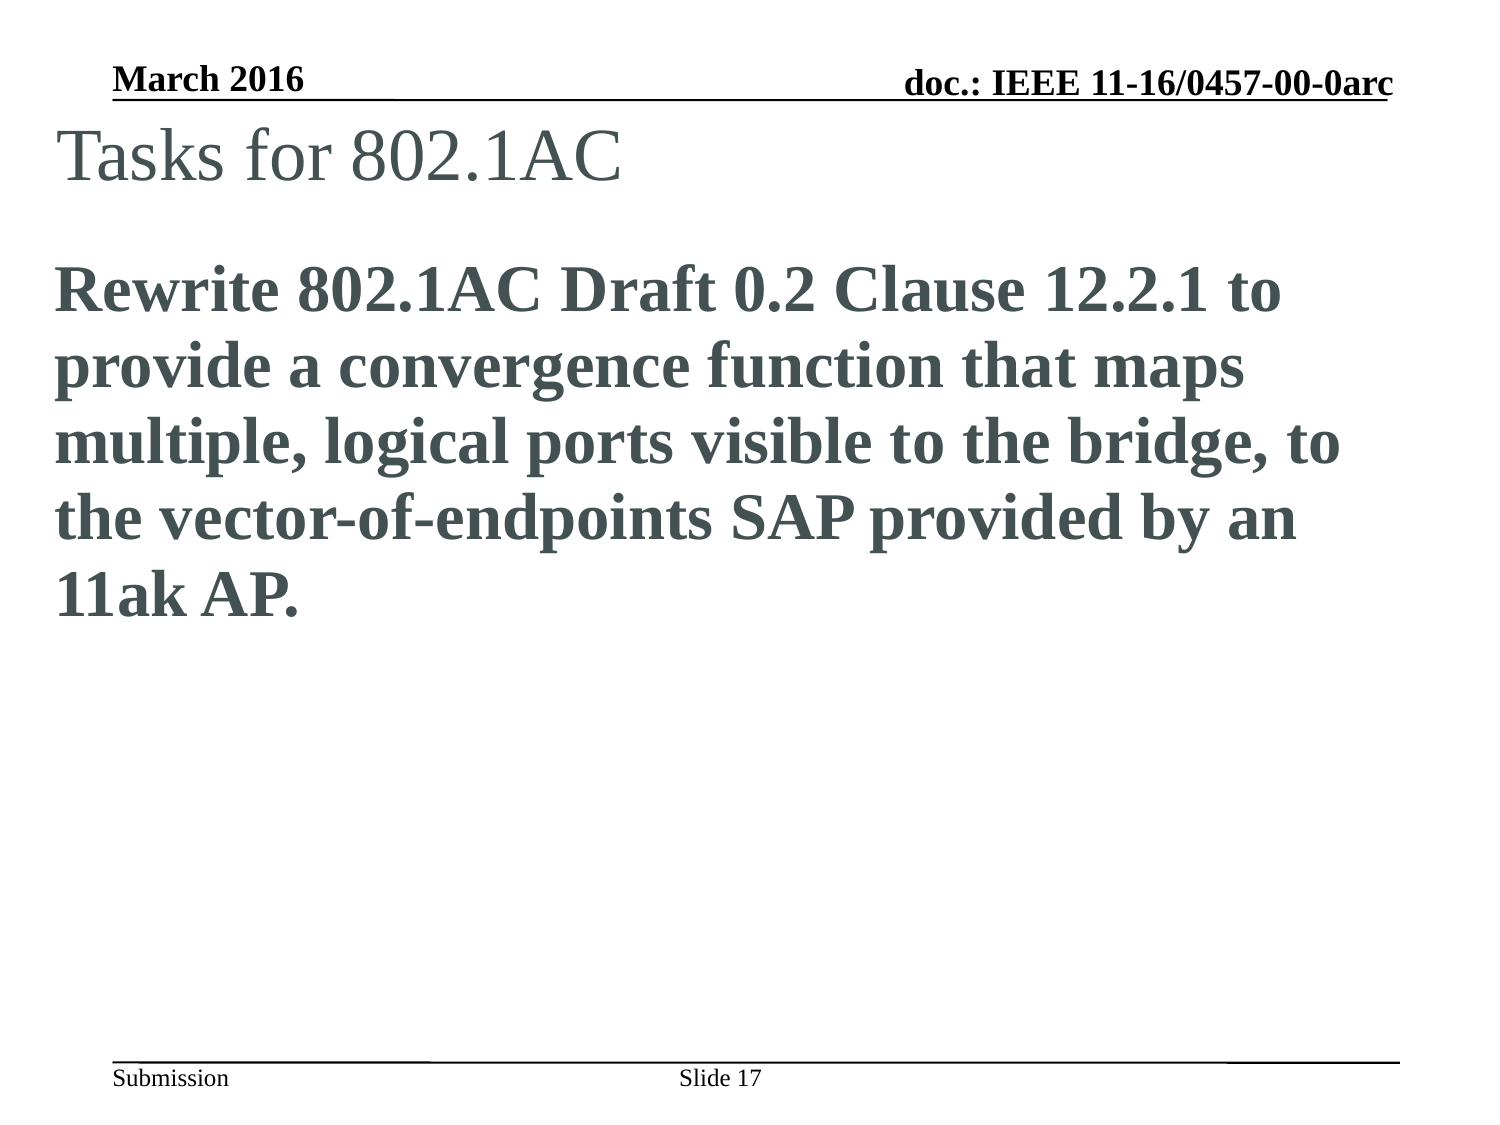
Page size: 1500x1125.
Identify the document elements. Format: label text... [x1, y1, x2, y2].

title Tasks for 802.1AC [40, 89, 1451, 228]
list Rewrite 802.1AC Draft 0.2 Clause 12.2.1 to provide a convergence function that maps multiple, logical ports visible to the bridge, to the vector-of-endpoints SAP provided by an 11ak AP. [39, 243, 1447, 1036]
